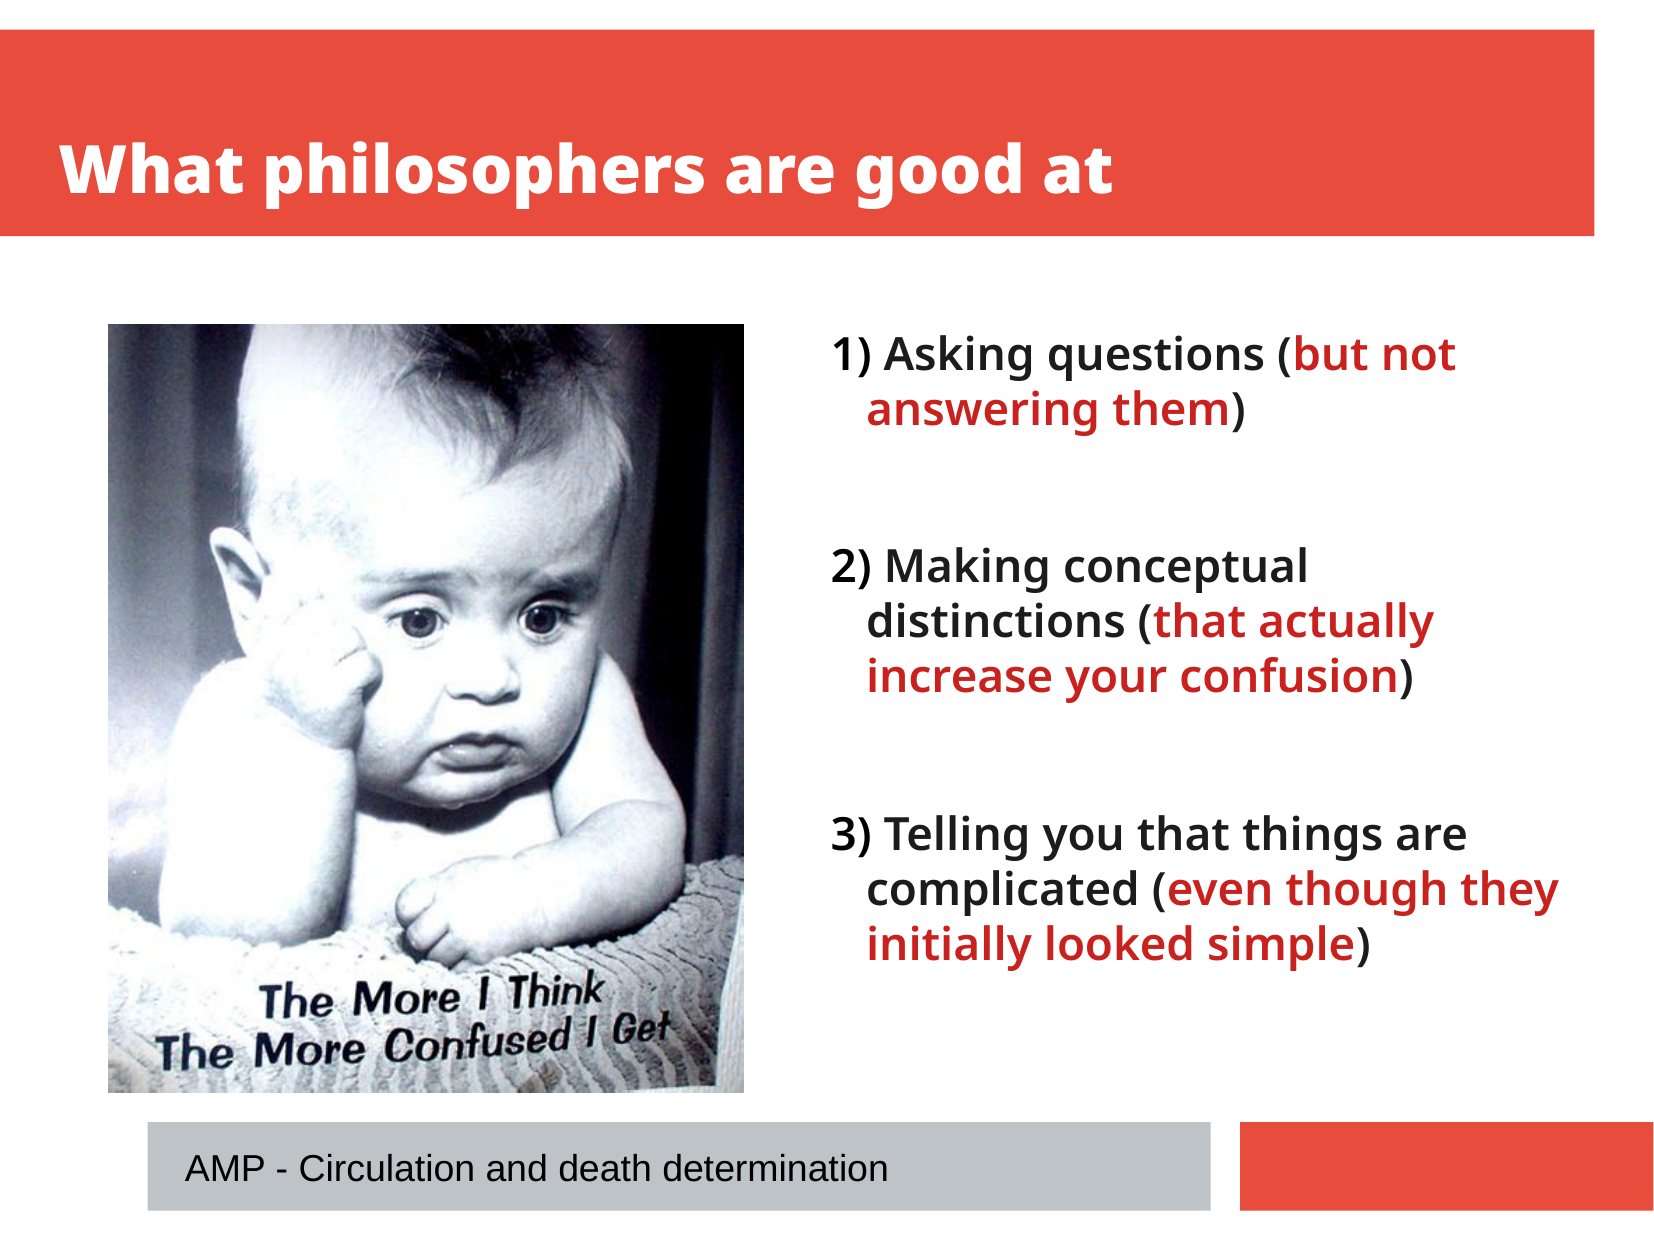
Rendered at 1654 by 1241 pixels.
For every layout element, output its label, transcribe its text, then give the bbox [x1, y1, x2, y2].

text_box AMP - Circulation and death determination [169, 1136, 1174, 1196]
text_box Asking questions (but not answering them) Making conceptual distinctions (that actually increase your confusion) Telling you that things are complicated (even though they initially looked simple) [830, 324, 1566, 1093]
text_box What philosophers are good at [59, 59, 1595, 207]
picture [108, 324, 745, 1093]
